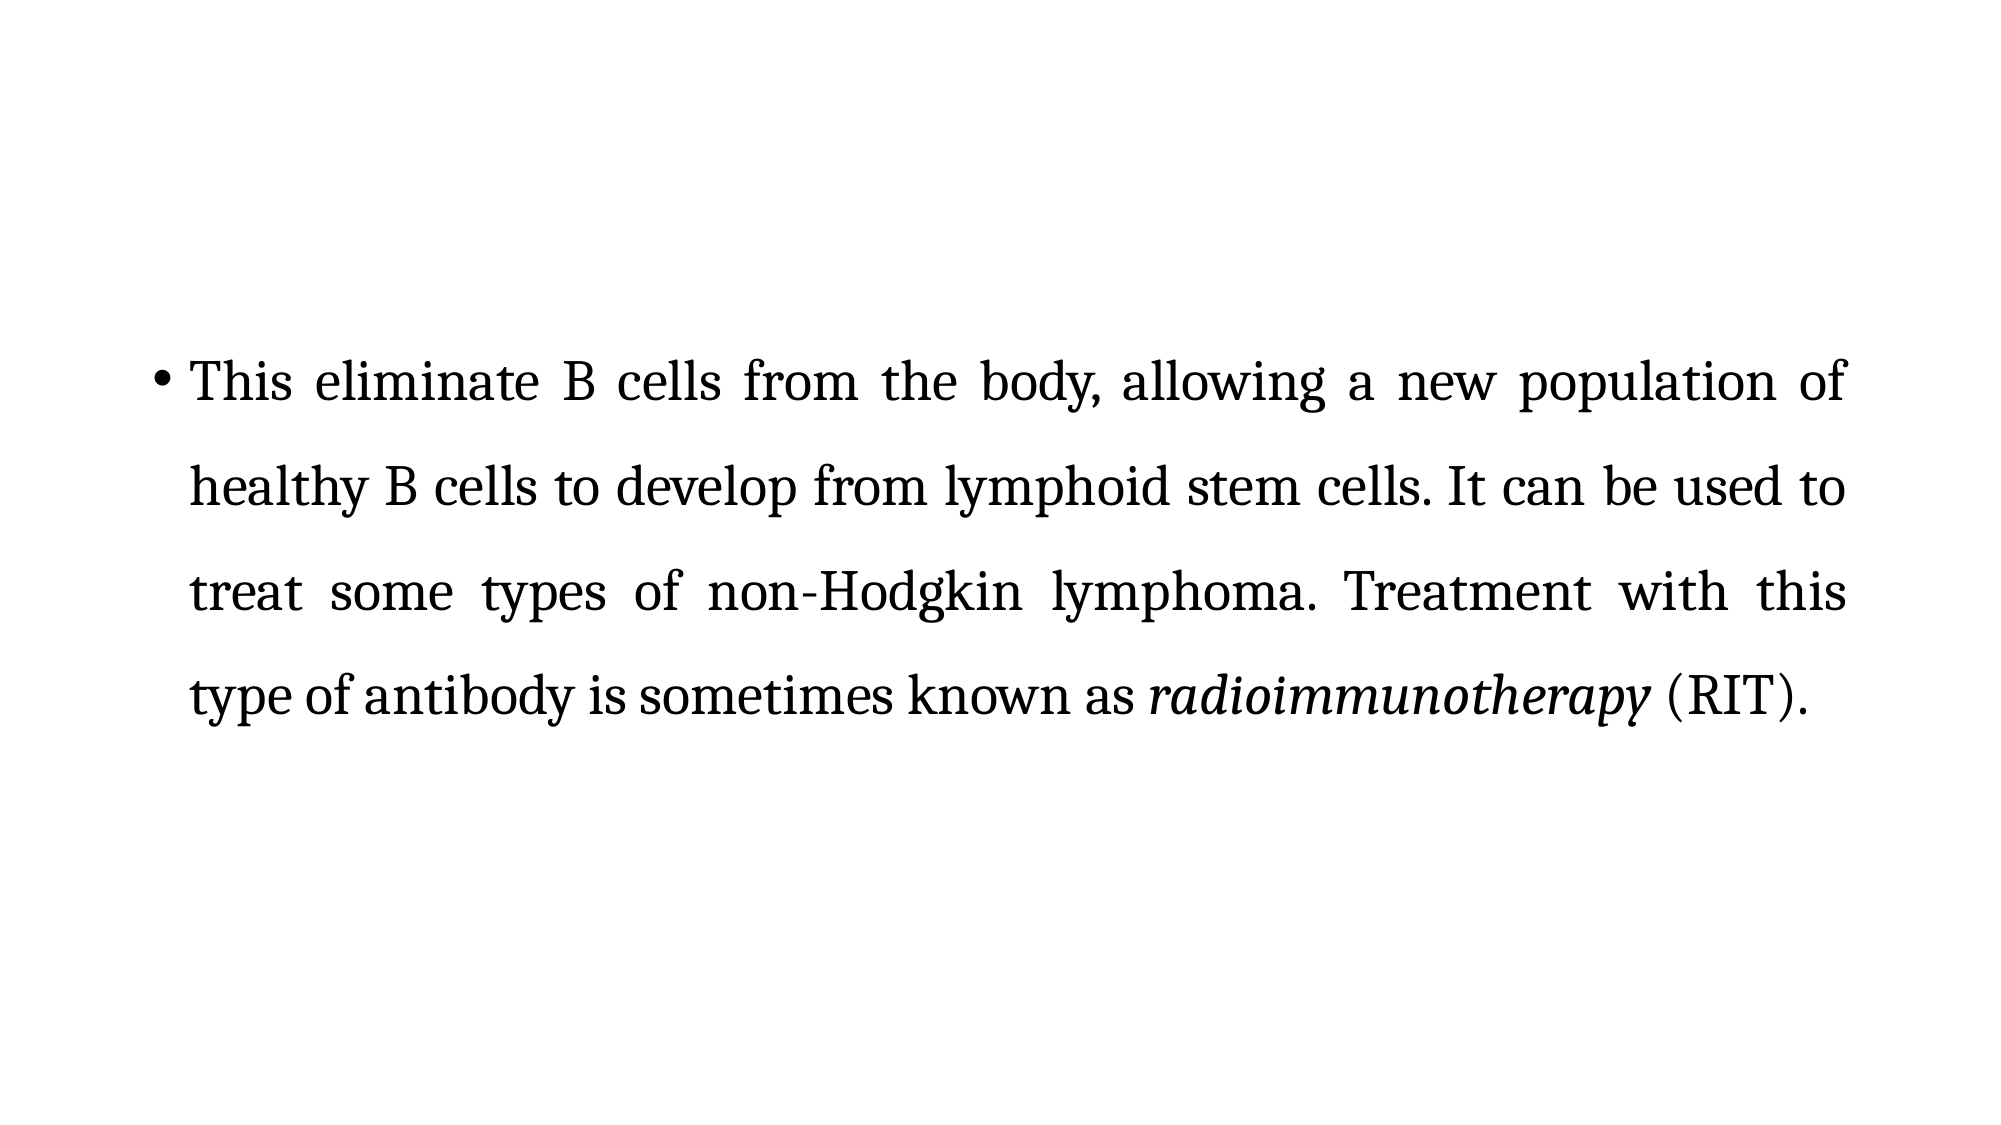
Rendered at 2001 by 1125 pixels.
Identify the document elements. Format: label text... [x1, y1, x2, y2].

list This eliminate B cells from the body, allowing a new population of healthy B cells to develop from lymphoid stem cells. It can be used to treat some types of non-Hodgkin lymphoma. Treatment with this type of antibody is sometimes known as radioimmunotherapy (RIT). [137, 299, 1863, 1014]
